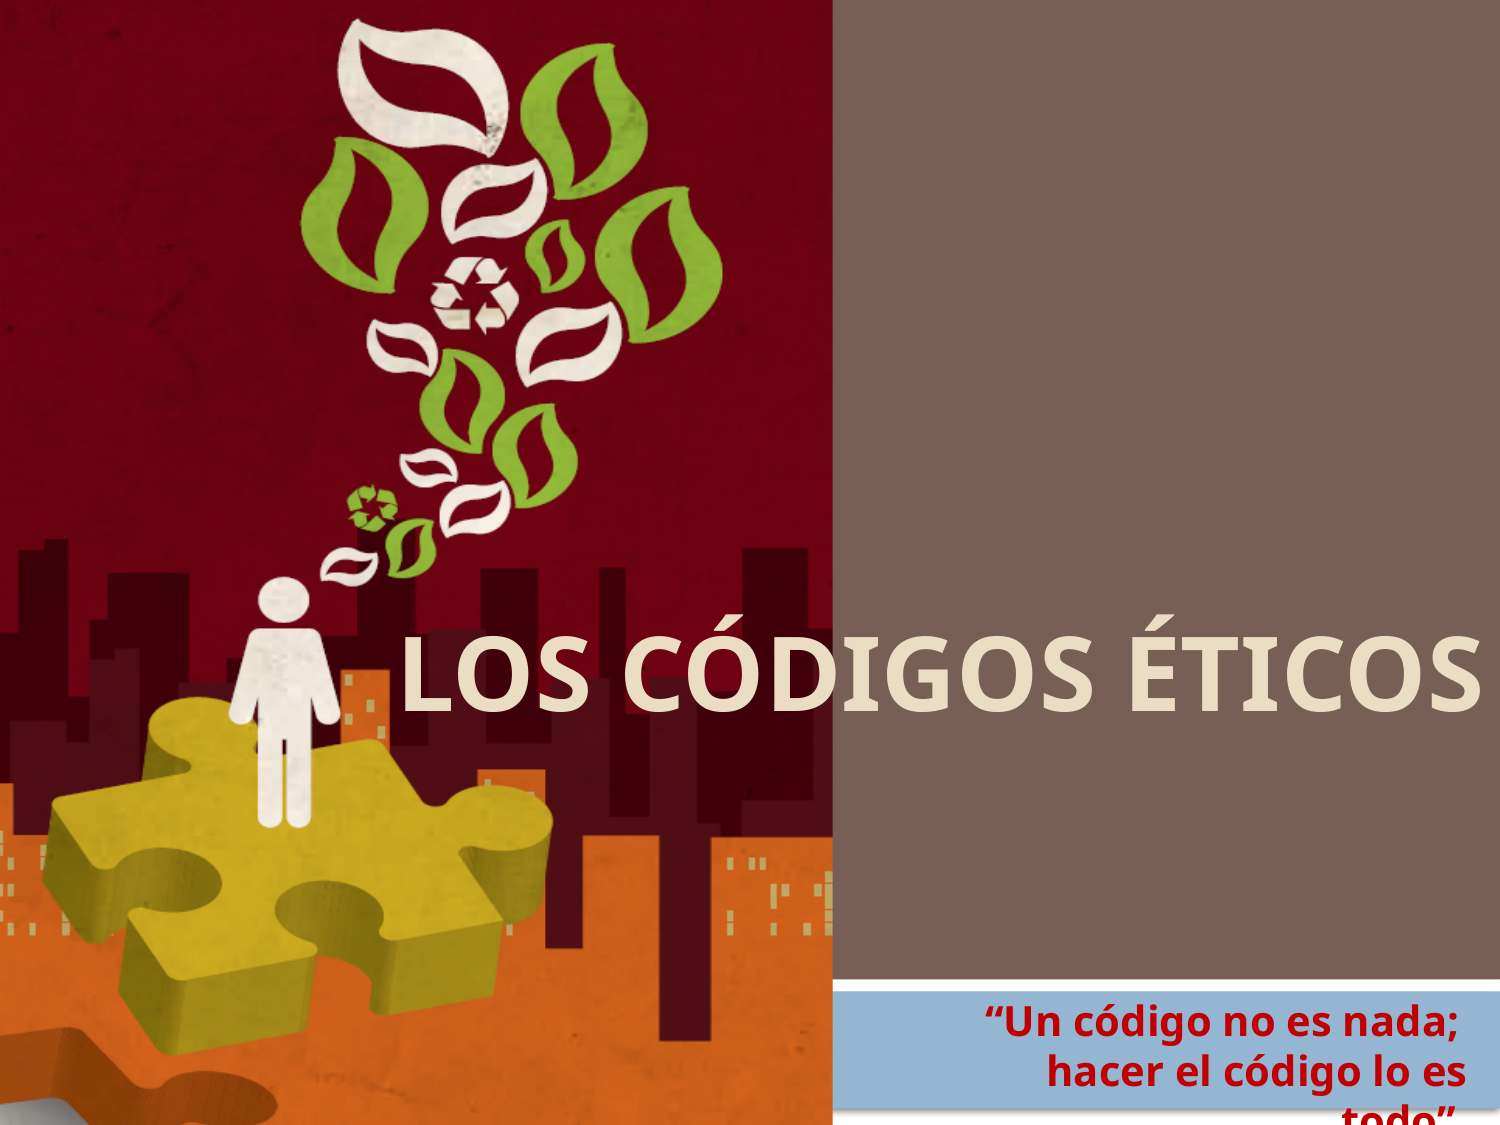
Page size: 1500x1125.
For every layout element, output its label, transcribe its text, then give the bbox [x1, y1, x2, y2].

picture [0, 0, 833, 1125]
title LOS CÓDIGOS ÉTICOS [840, 491, 1500, 740]
text_box “Un código no es nada; hacer el código lo es todo”. [962, 987, 1483, 1125]
